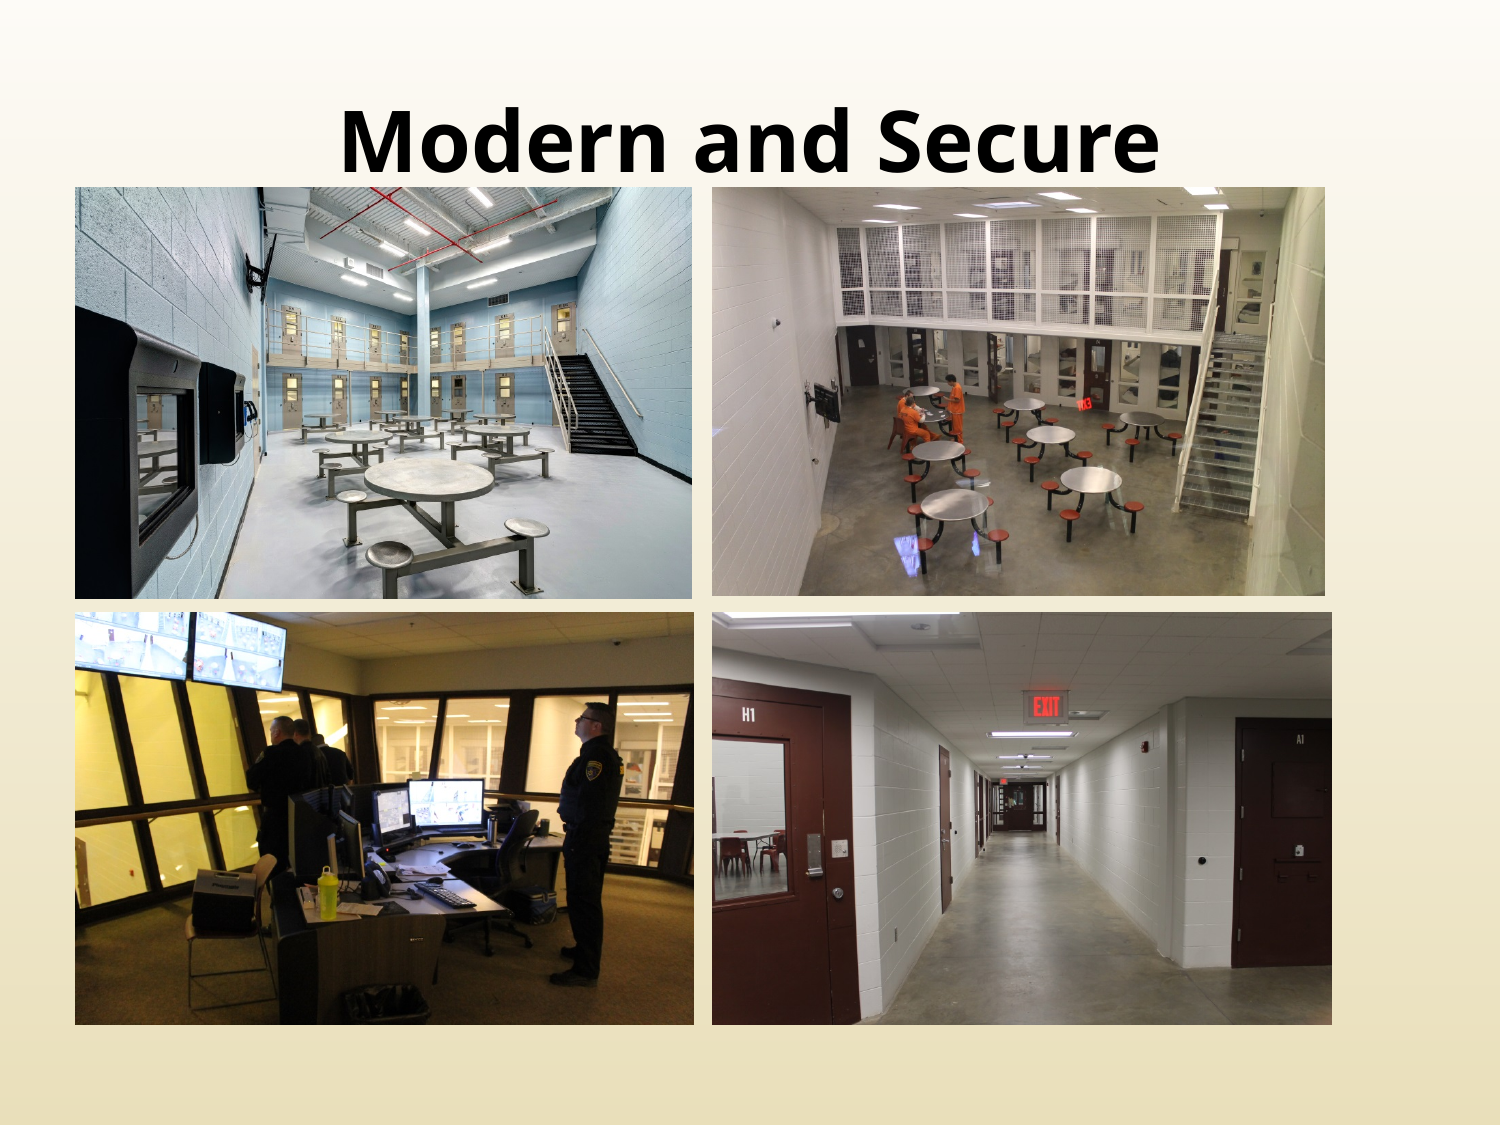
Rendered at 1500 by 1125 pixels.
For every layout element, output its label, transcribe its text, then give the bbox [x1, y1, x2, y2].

picture [74, 612, 694, 1026]
title Modern and Secure [75, 45, 1425, 233]
picture [712, 612, 1332, 1026]
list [74, 187, 692, 599]
picture [712, 187, 1326, 596]
